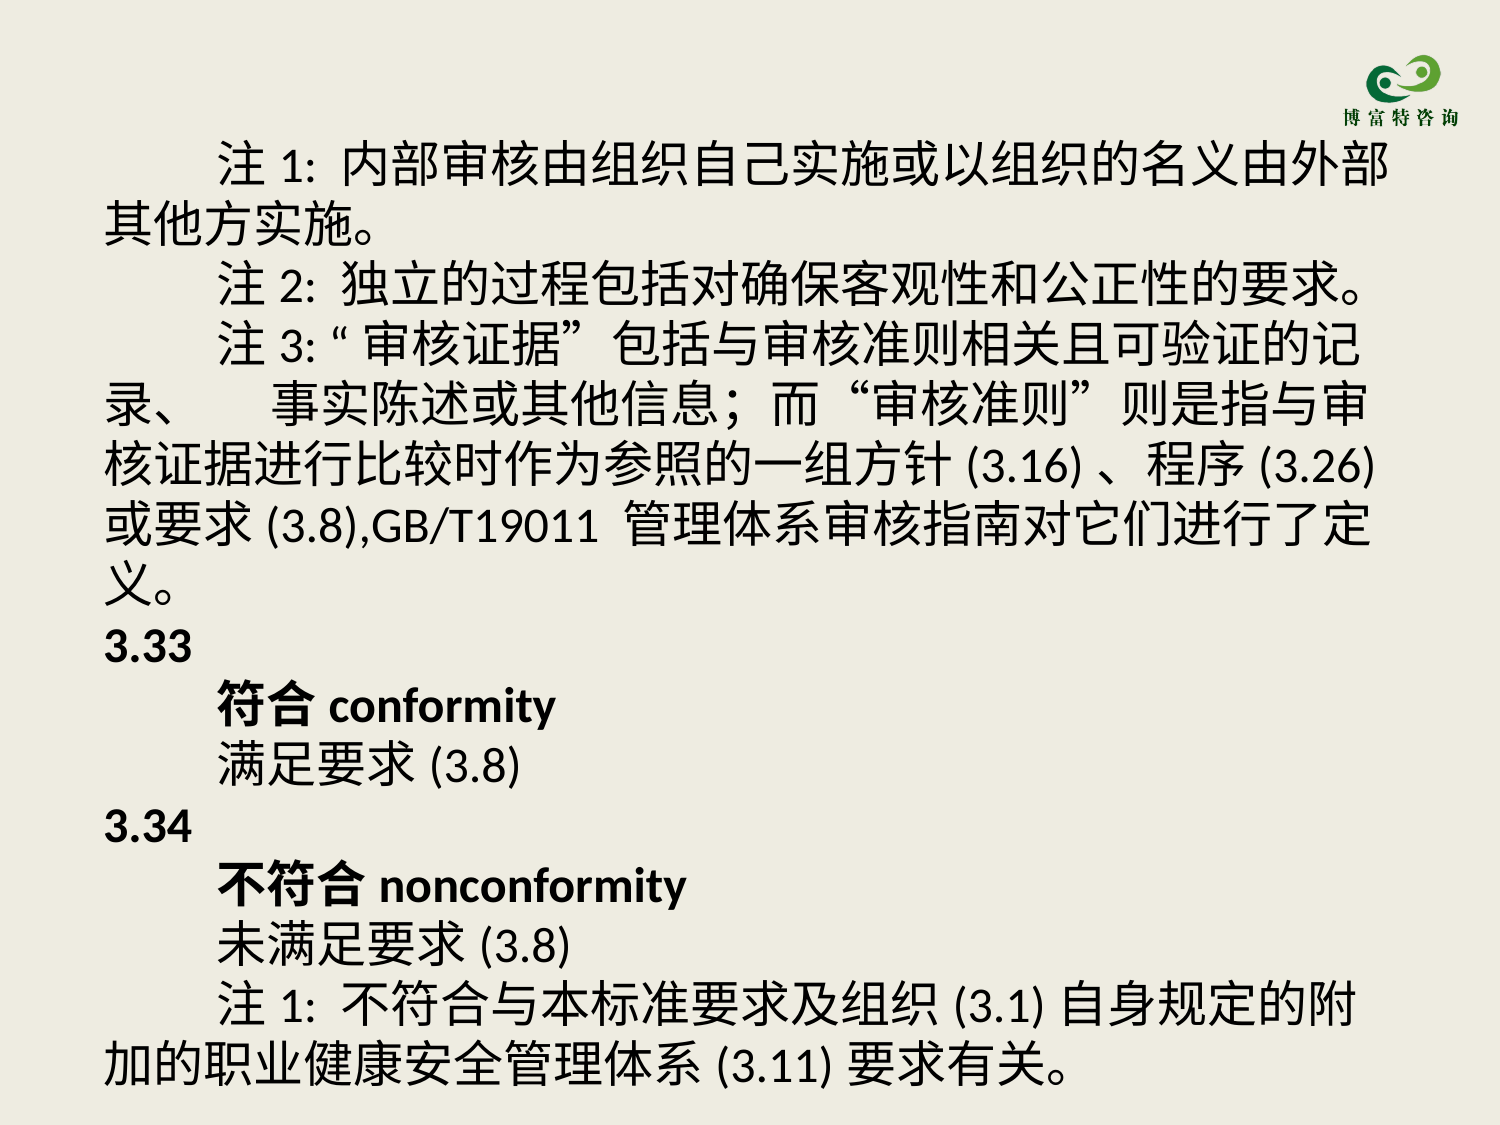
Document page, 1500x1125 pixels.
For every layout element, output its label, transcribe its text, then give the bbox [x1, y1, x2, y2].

picture [1329, 54, 1477, 129]
text_box 注1: 内部审核由组织自己实施或以组织的名义由外部其他方实施。 注2: 独立的过程包括对确保客观性和公正性的要求。 注3: “审核证据”包括与审核准则相关且可验证的记录、 事实陈述或其他信息；而“审核准则”则是指与审核证据进行比较时作为参照的一组方针(3.16)、程序(3.26)或要求(3.8),GB/T19011 管理体系审核指南对它们进行了定义。 3.33 符合conformity 满足要求(3.8) 3.34 不符合nonconformity 未满足要求(3.8) 注1: 不符合与本标准要求及组织(3.1)自身规定的附加的职业健康安全管理体系(3.11)要求有关。 [88, 125, 1412, 1101]
